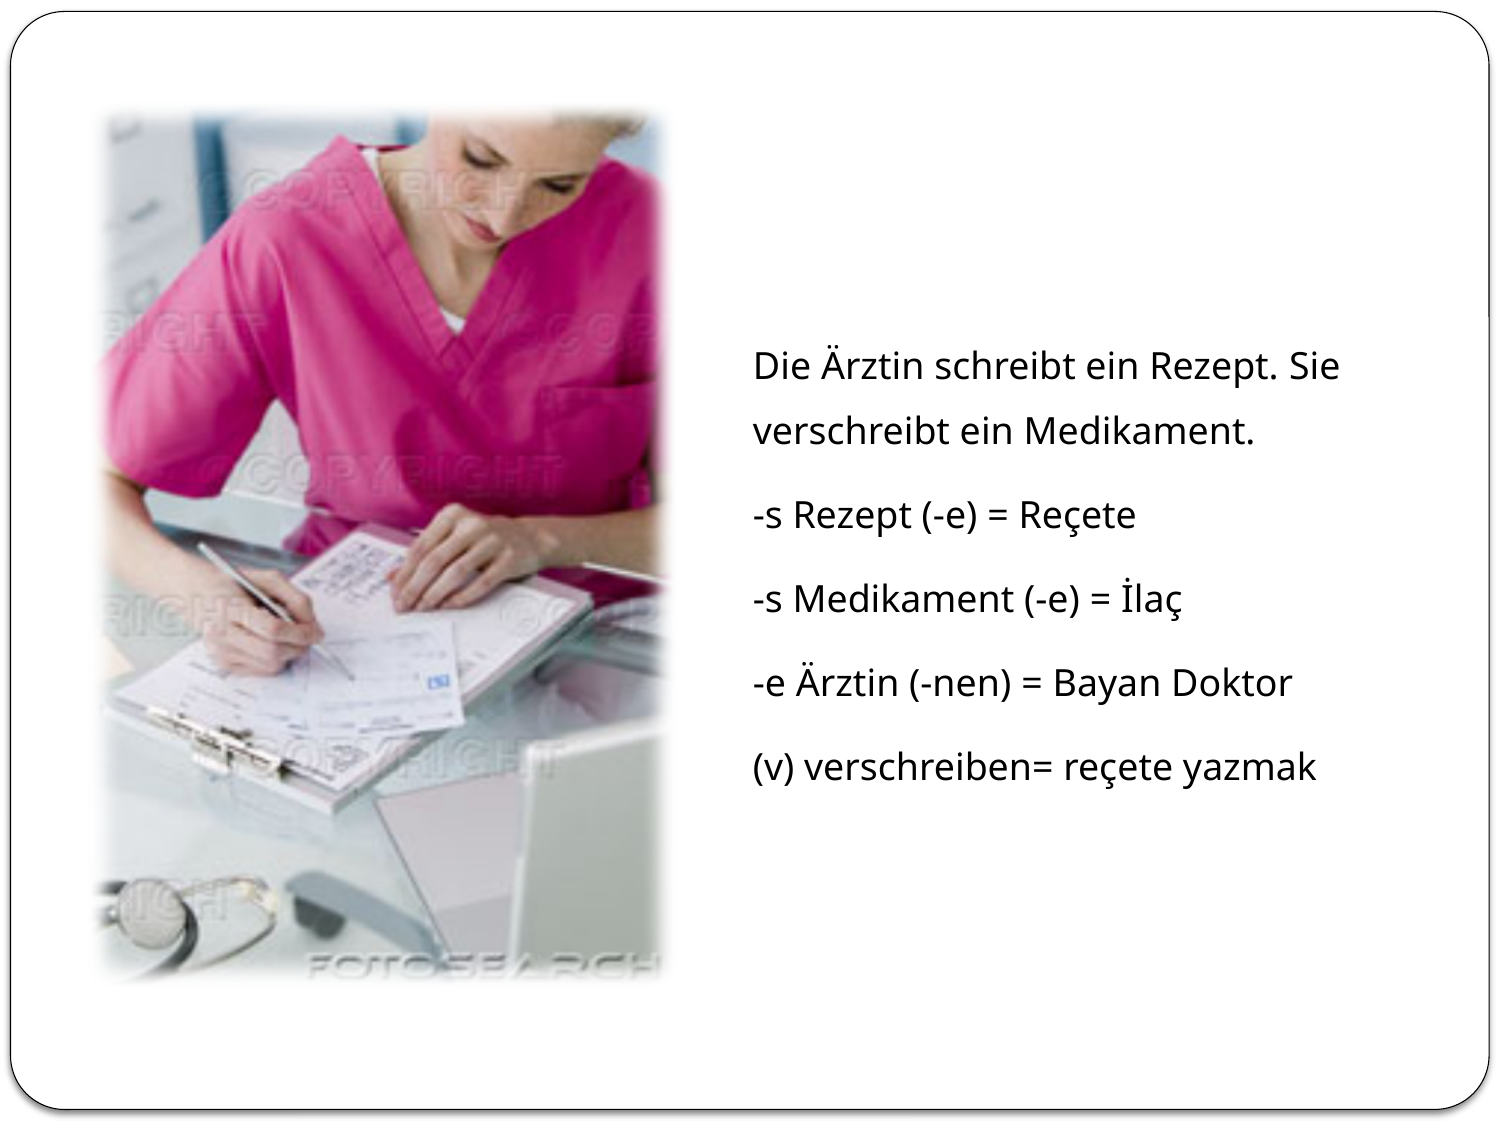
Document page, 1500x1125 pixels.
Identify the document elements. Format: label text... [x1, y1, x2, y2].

text_box Die Ärztin schreibt ein Rezept. Sie verschreibt ein Medikament. -s Rezept (-e) = Reçete -s Medikament (-e) = İlaç -e Ärztin (-nen) = Bayan Doktor (v) verschreiben= reçete yazmak [738, 314, 1436, 796]
picture [88, 101, 677, 988]
